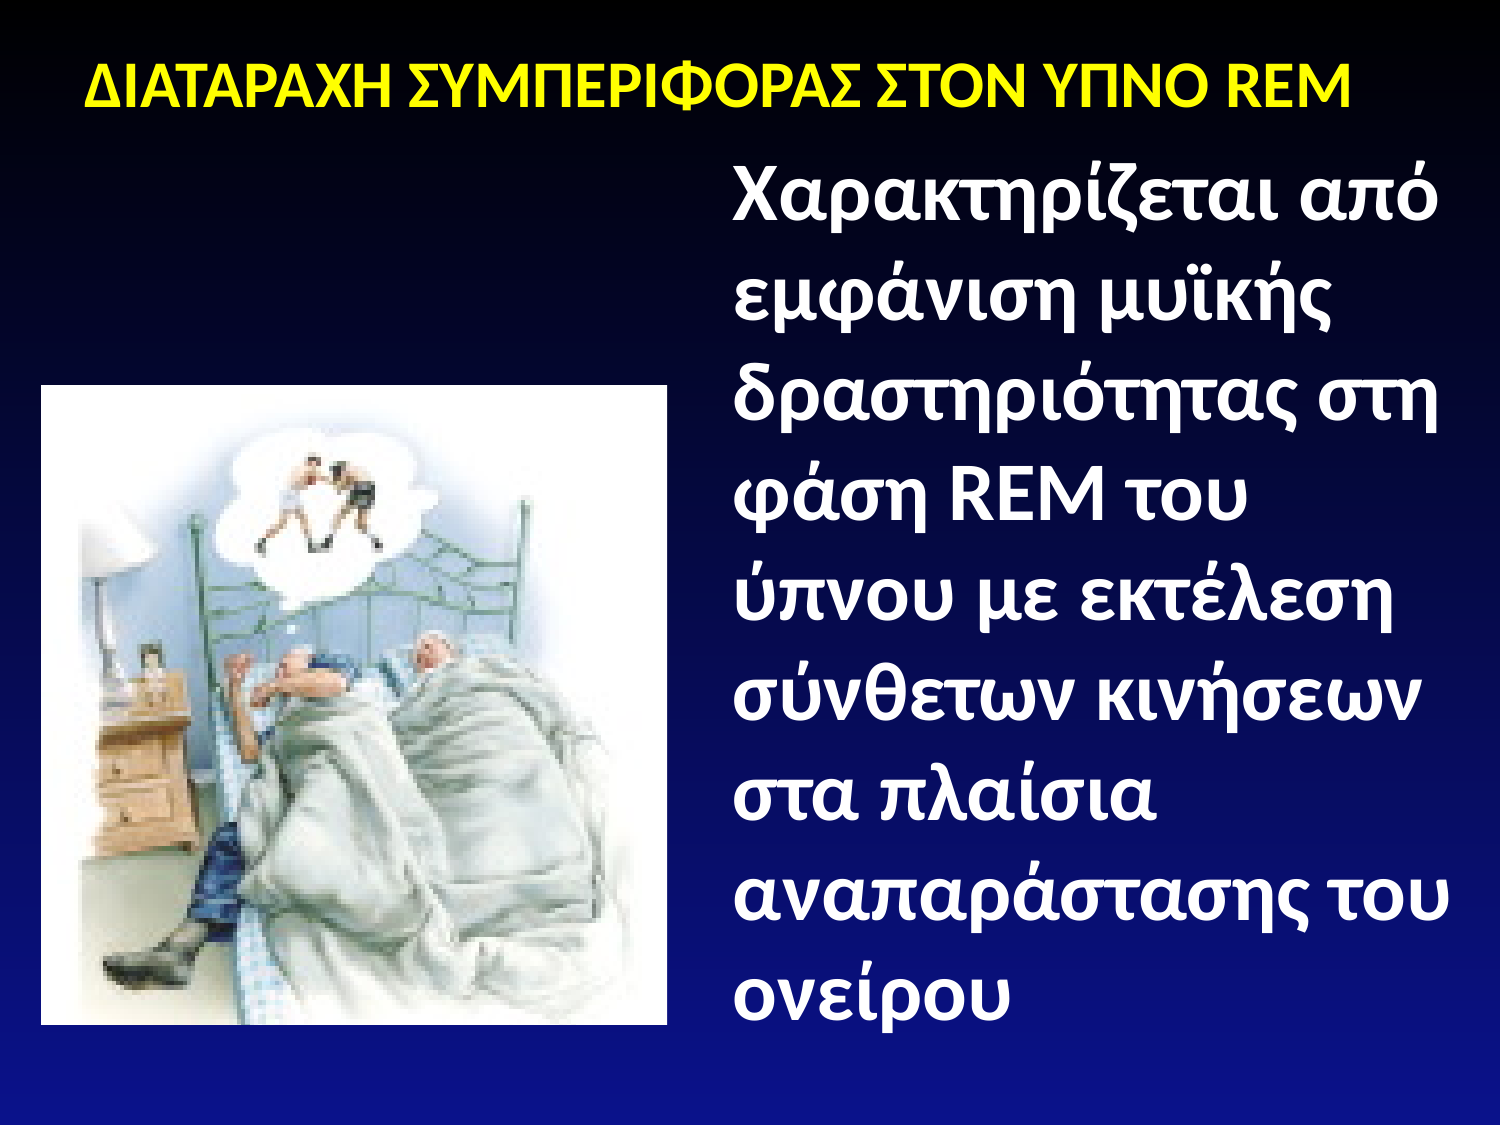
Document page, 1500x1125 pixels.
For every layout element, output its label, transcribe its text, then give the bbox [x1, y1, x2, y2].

text_box ΔΙΑΤΑΡΑΧΗ ΣΥΜΠΕΡΙΦΟΡΑΣ ΣΤΟΝ ΥΠΝΟ REM [17, 33, 1436, 129]
text_box Χαρακτηρίζεται από εμφάνιση μυϊκής δραστηριότητας στη φάση REM του ύπνου με εκτέλεση σύνθετων κινήσεων στα πλαίσια αναπαράστασης του ονείρου [718, 129, 1483, 1108]
picture [40, 385, 668, 1025]
